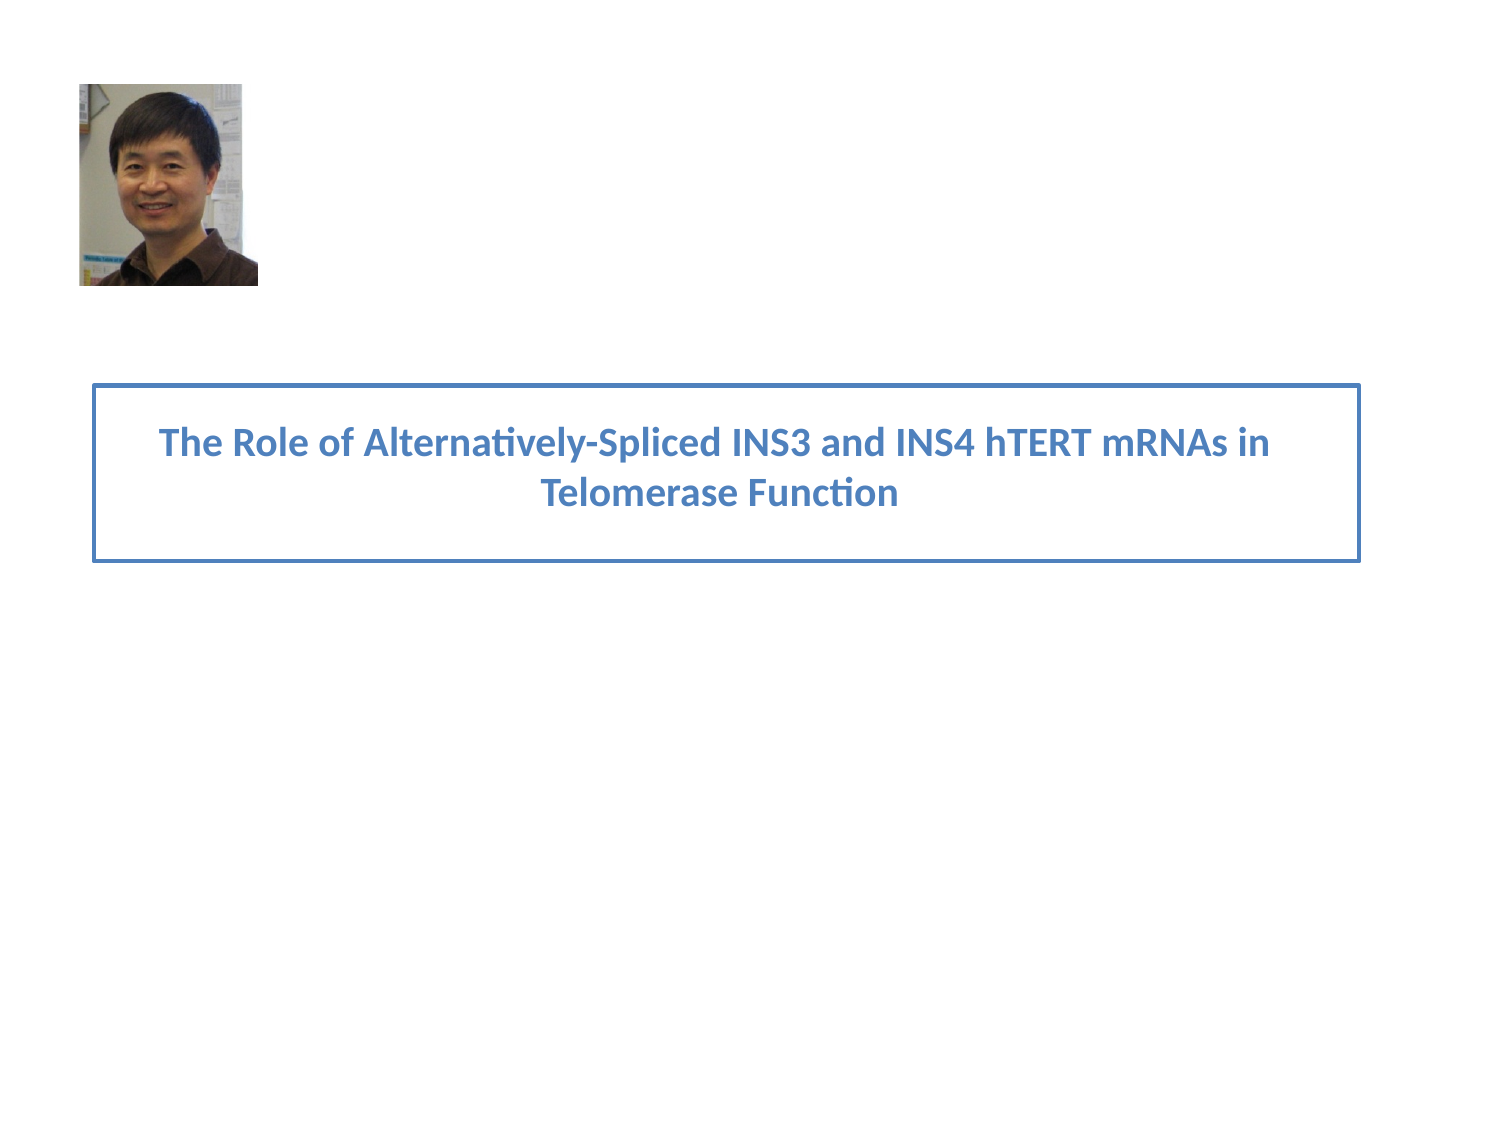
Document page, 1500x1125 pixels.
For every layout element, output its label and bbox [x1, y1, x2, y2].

text_box [92, 548, 1361, 563]
text_box [81, 385, 1417, 540]
picture [79, 83, 259, 286]
